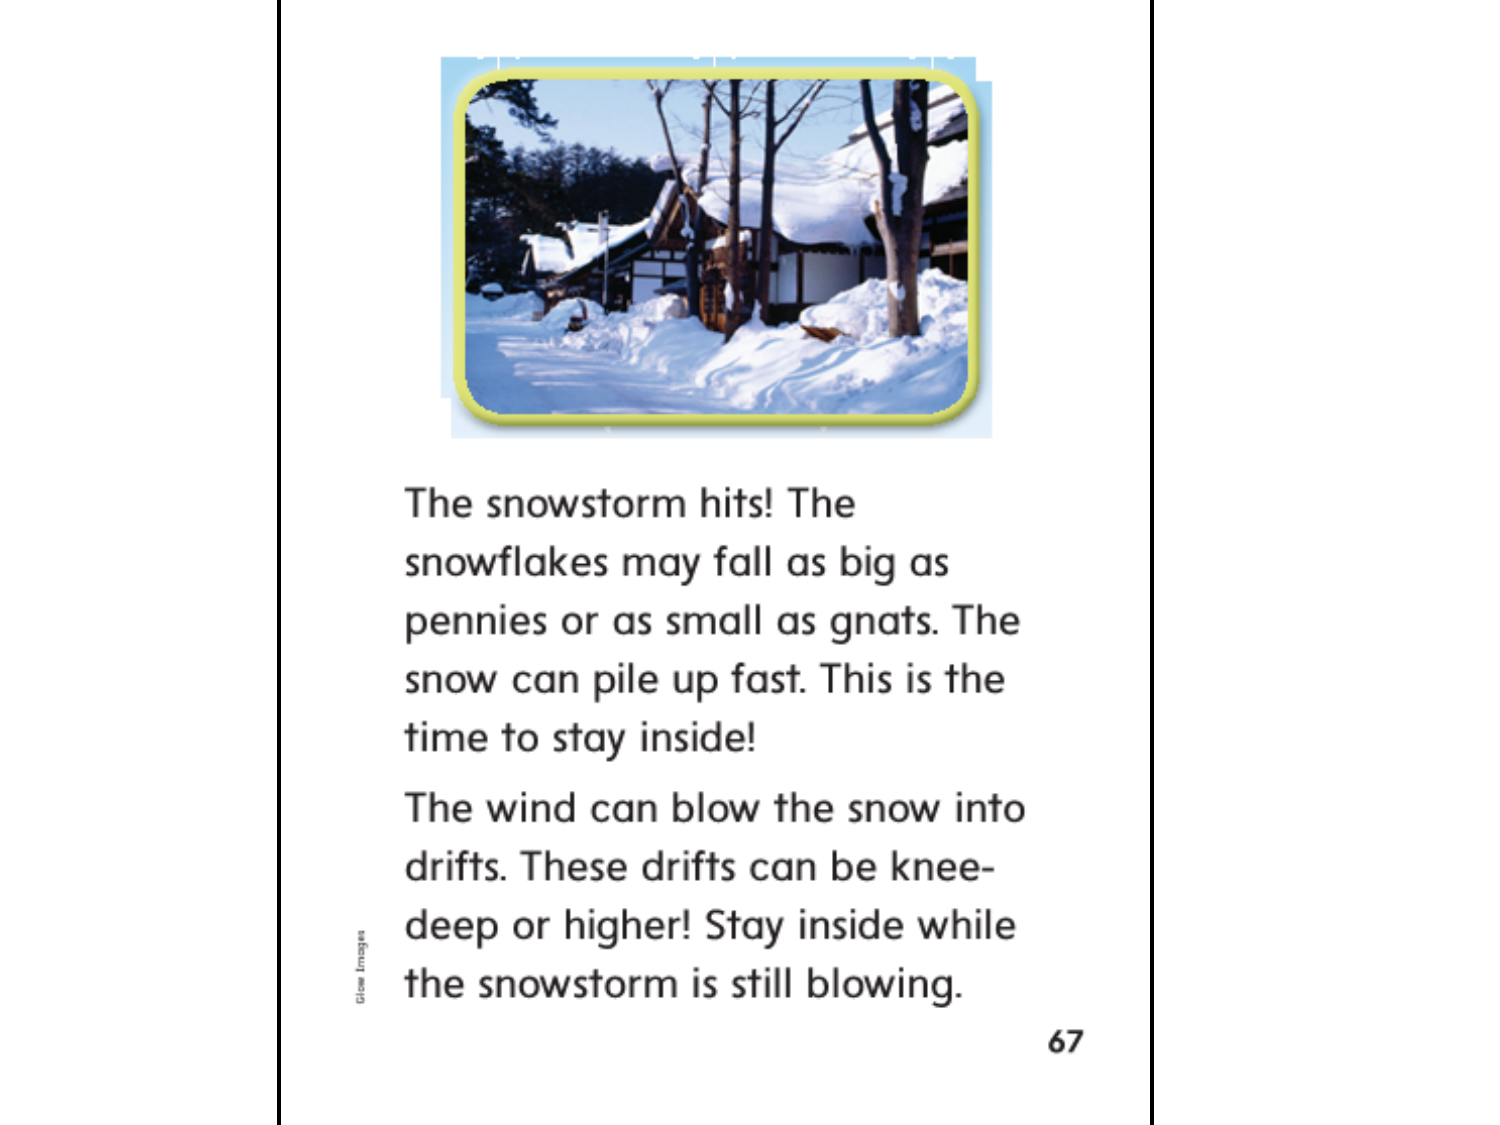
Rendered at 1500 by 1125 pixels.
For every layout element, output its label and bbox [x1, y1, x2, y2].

picture [280, 0, 1150, 1125]
